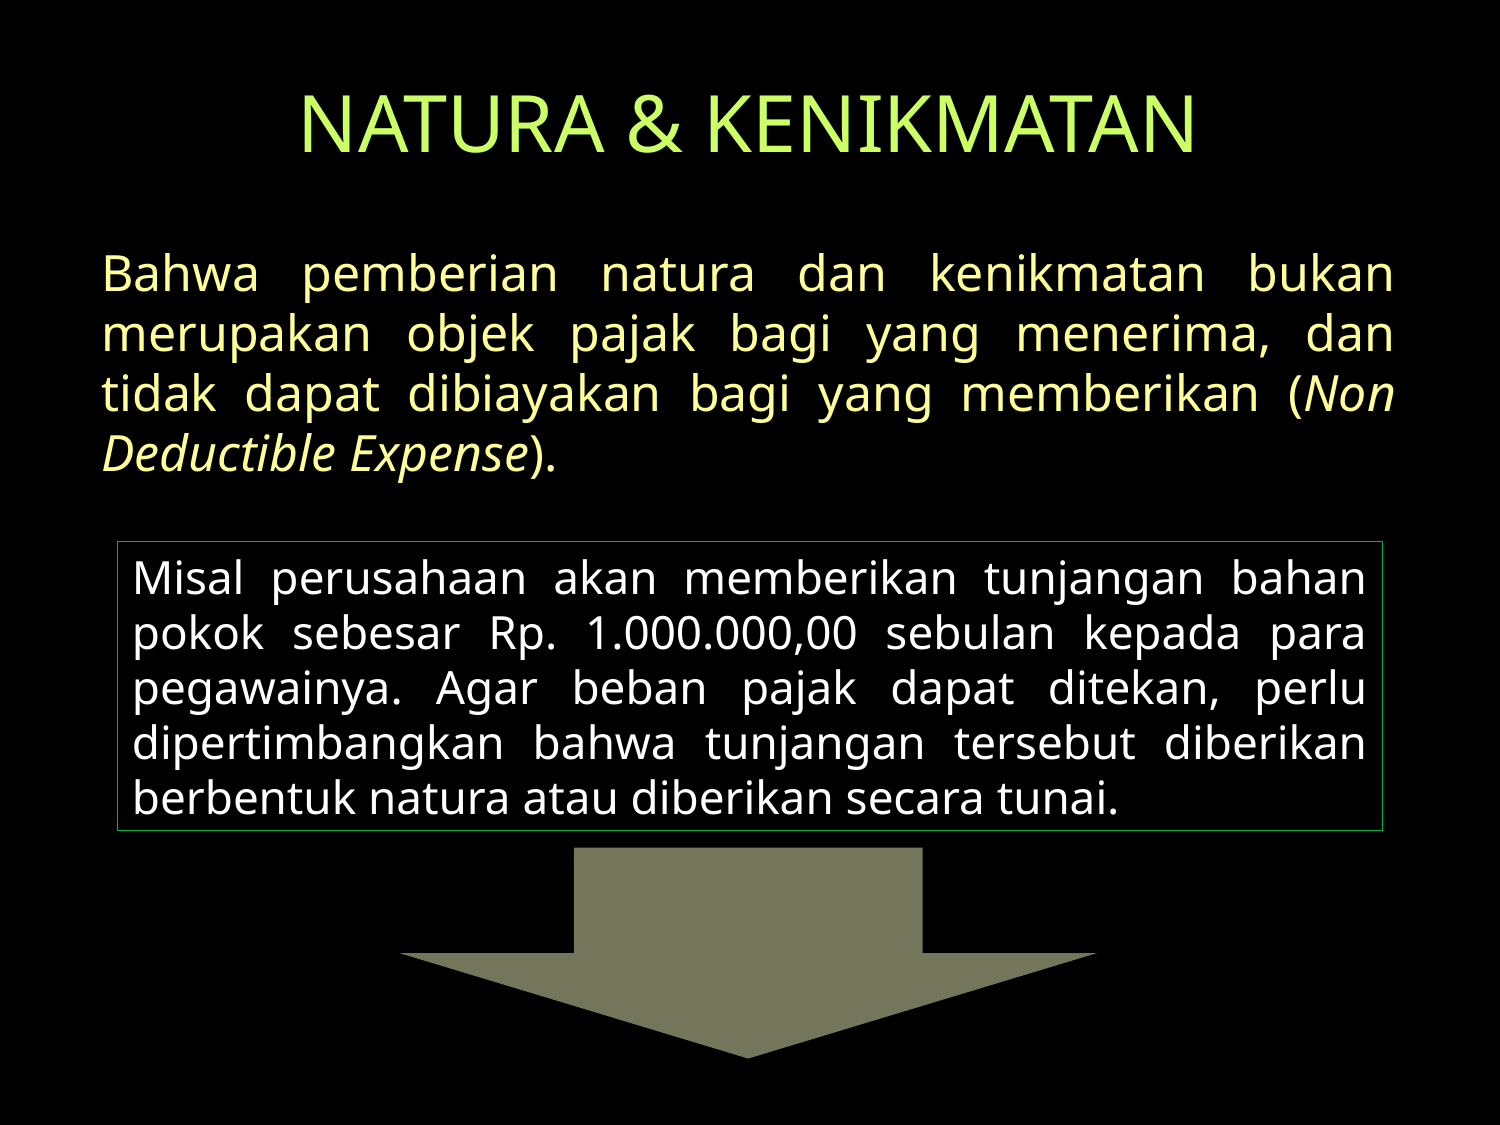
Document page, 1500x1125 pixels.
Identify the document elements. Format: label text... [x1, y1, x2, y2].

text_box [397, 845, 1100, 1061]
text_box Bahwa pemberian natura dan kenikmatan bukan merupakan objek pajak bagi yang menerima, dan tidak dapat dibiayakan bagi yang memberikan (Non Deductible Expense). [86, 234, 1411, 489]
text_box Misal perusahaan akan memberikan tunjangan bahan pokok sebesar Rp. 1.000.000,00 sebulan kepada para pegawainya. Agar beban pajak dapat ditekan, perlu dipertimbangkan bahwa tunjangan tersebut diberikan berbentuk natura atau diberikan secara tunai. [117, 541, 1383, 831]
text_box NATURA & KENIKMATAN [203, 66, 1294, 177]
